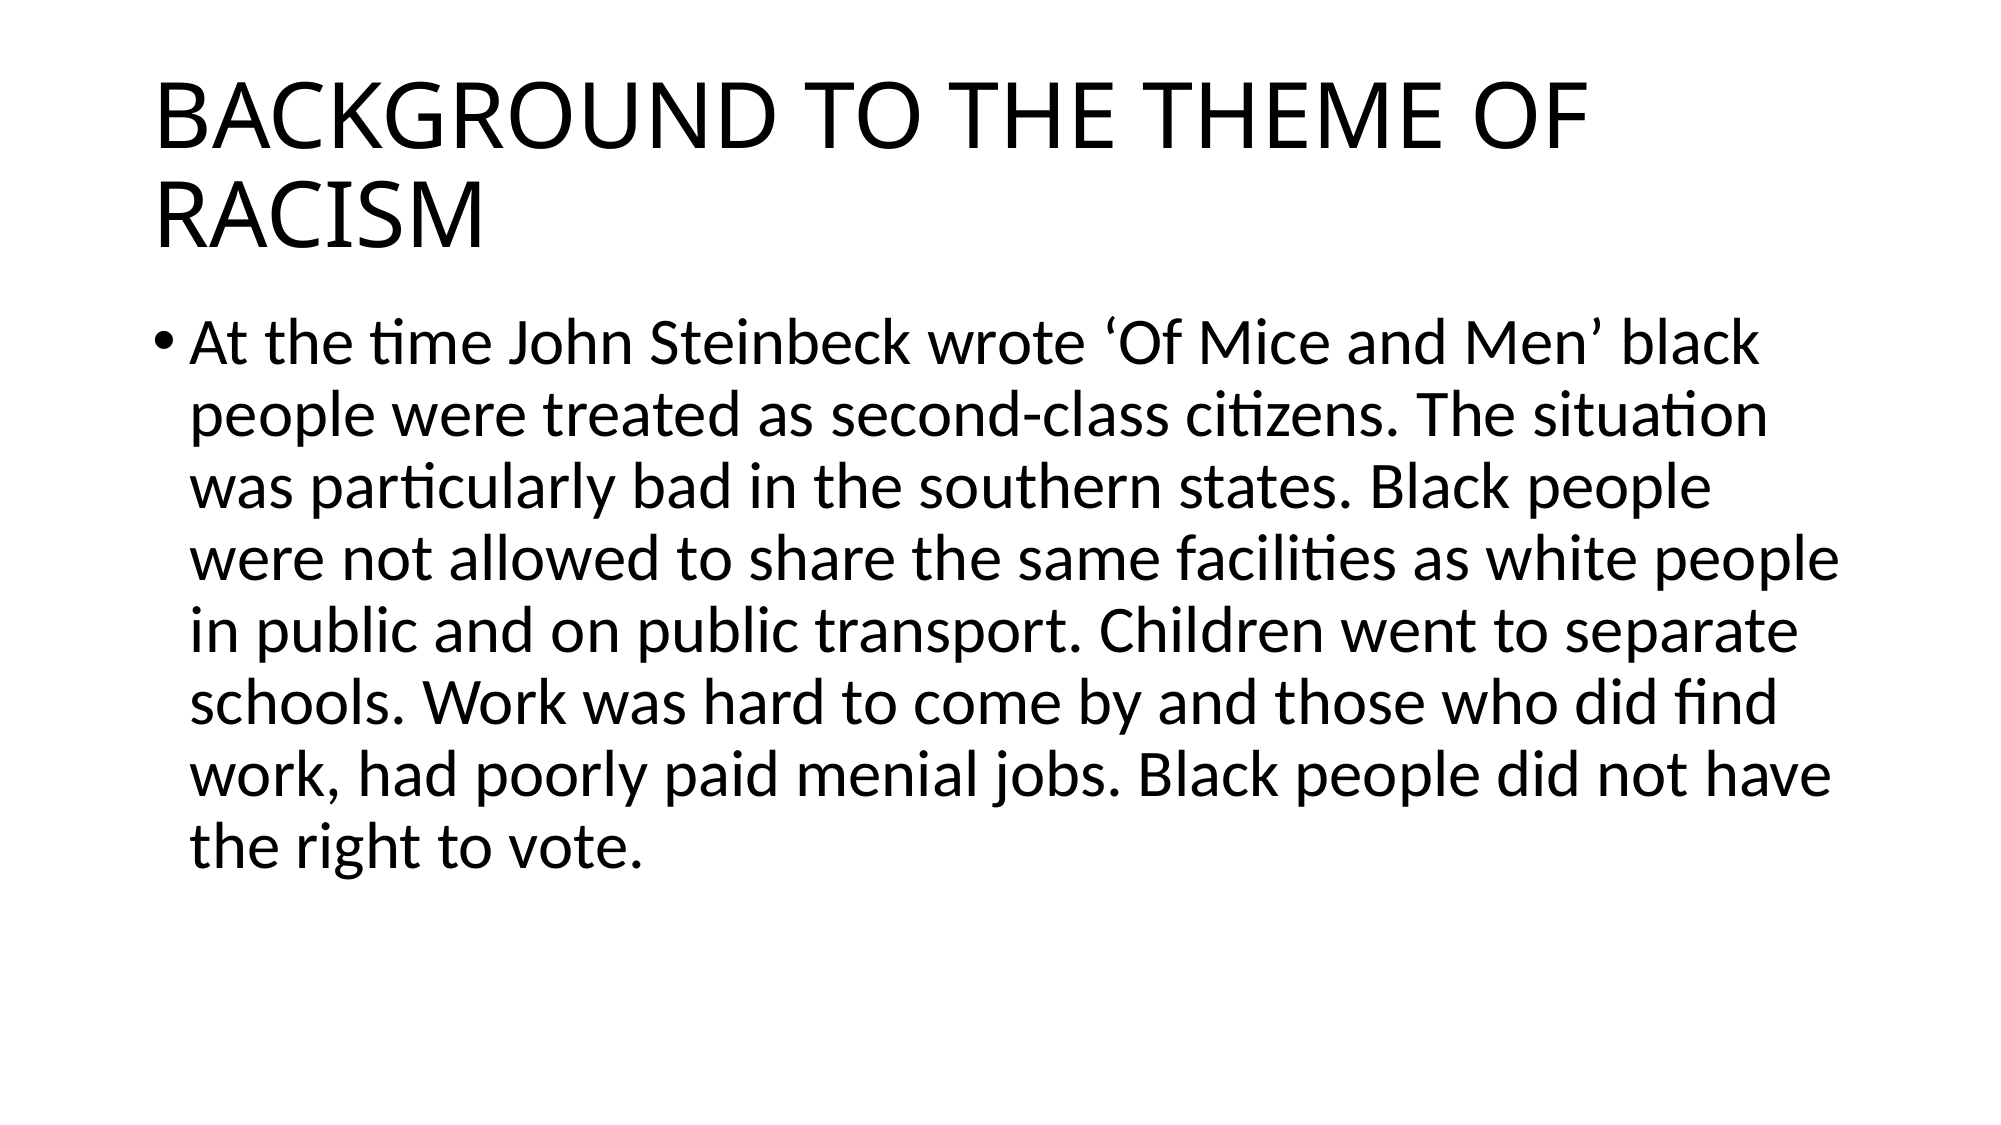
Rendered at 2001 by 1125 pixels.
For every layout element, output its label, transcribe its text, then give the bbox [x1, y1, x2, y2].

title BACKGROUND TO THE THEME OF RACISM [137, 59, 1863, 278]
list At the time John Steinbeck wrote ‘Of Mice and Men’ black people were treated as second-class citizens. The situation was particularly bad in the southern states. Black people were not allowed to share the same facilities as white people in public and on public transport. Children went to separate schools. Work was hard to come by and those who did find work, had poorly paid menial jobs. Black people did not have the right to vote. [137, 299, 1863, 1014]
